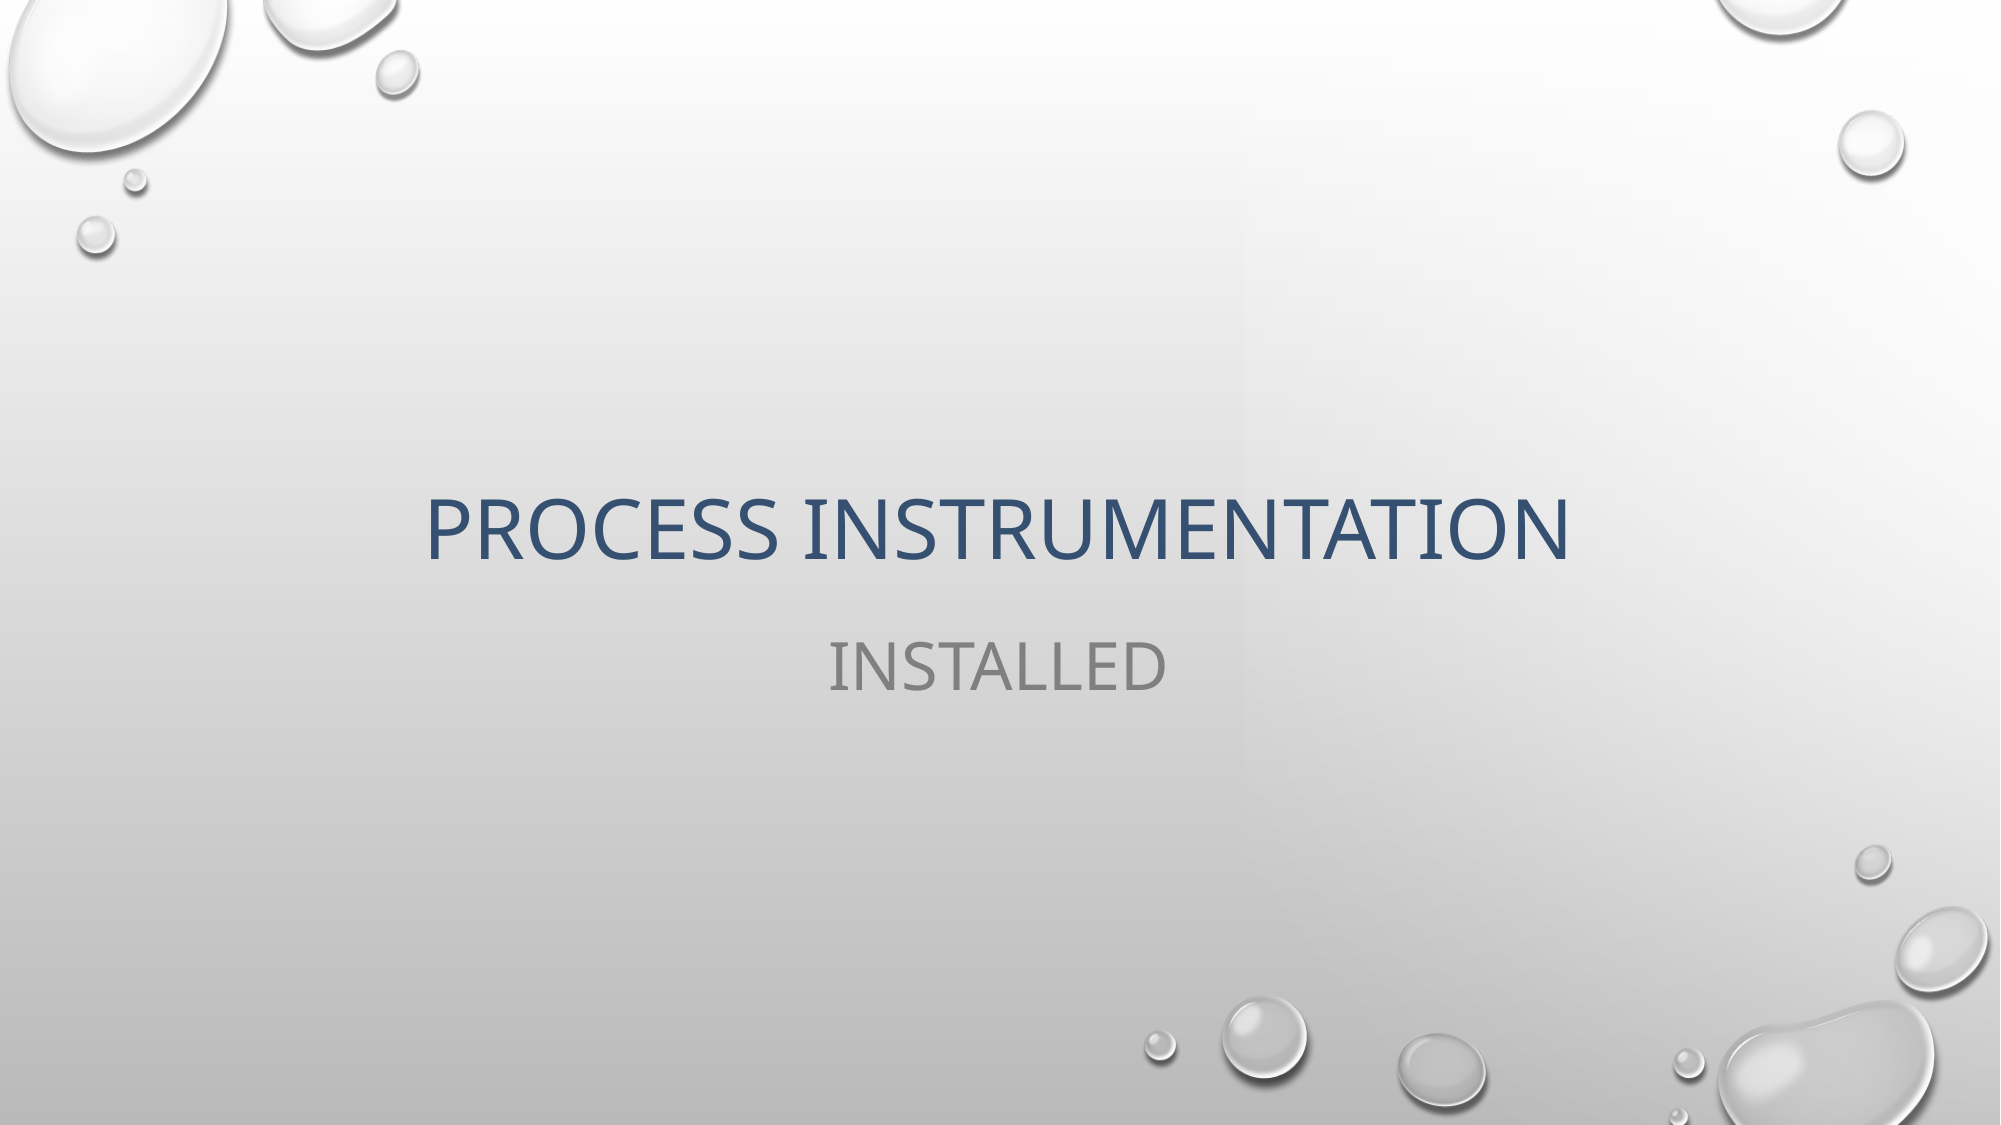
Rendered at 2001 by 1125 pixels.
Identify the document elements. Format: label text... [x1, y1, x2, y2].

picture [0, 0, 2001, 1125]
title process INStrumentaTion [149, 135, 1848, 585]
list installED [149, 600, 1848, 825]
